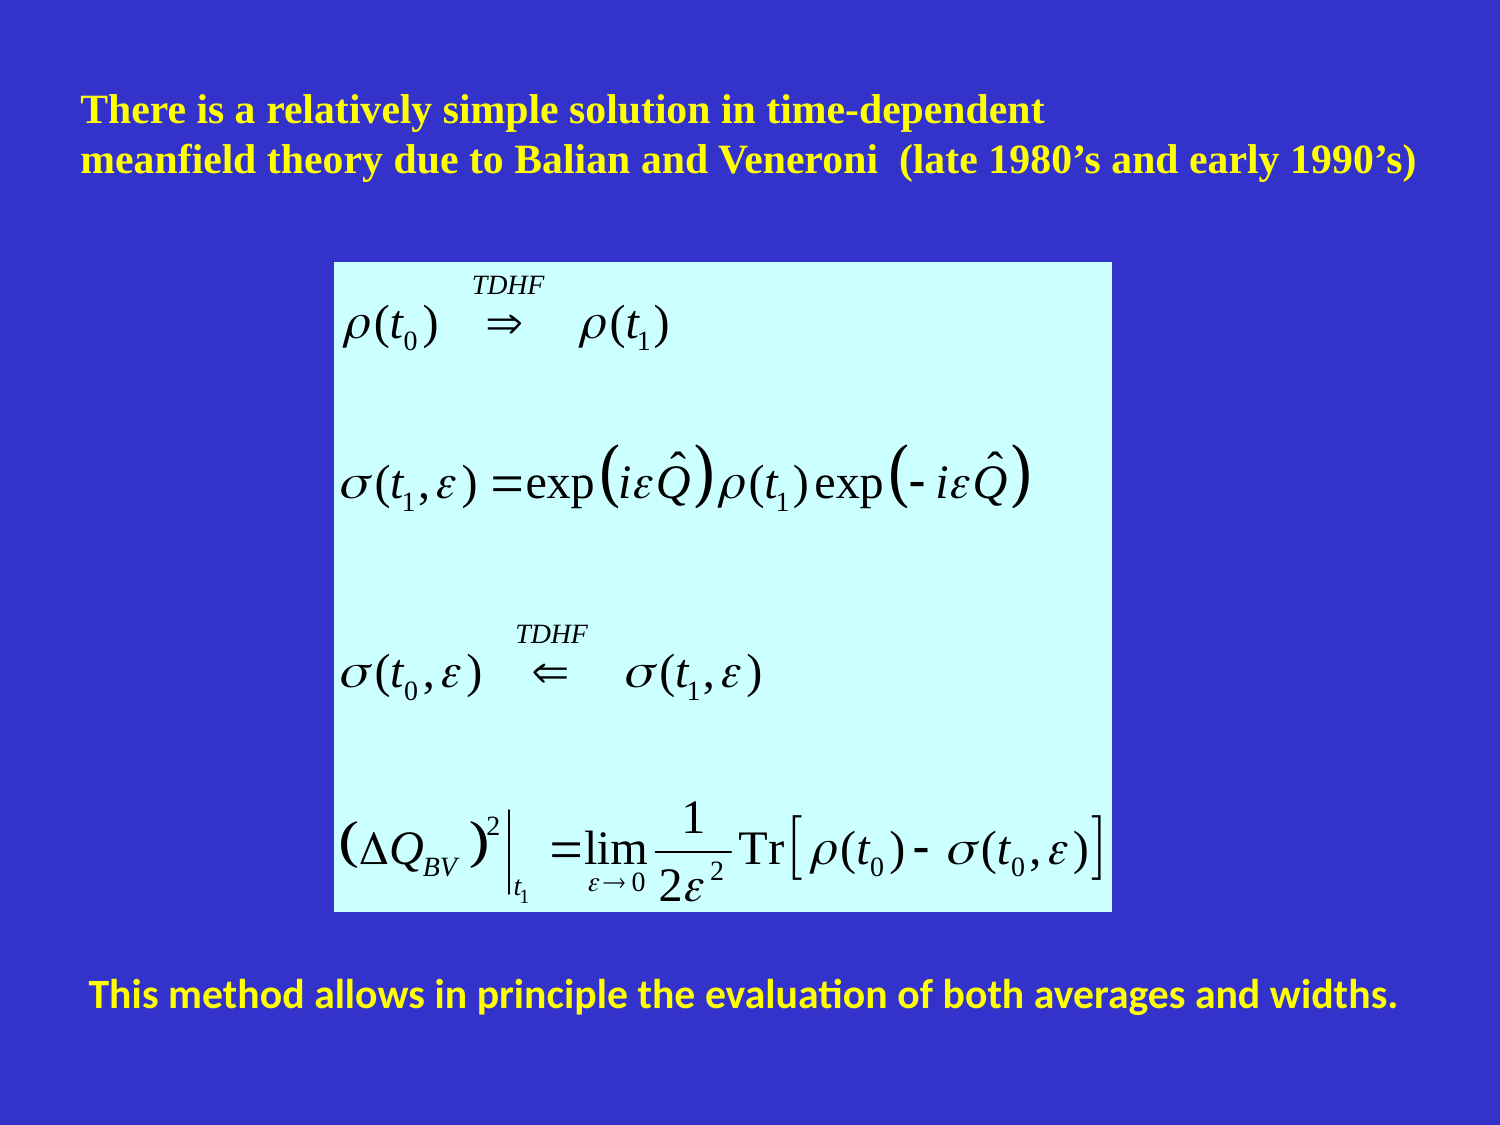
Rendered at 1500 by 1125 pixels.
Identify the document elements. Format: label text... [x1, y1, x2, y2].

text_box There is a relatively simple solution in time-dependent meanfield theory due to Balian and Veneroni (late 1980’s and early 1990’s) [65, 74, 1444, 190]
text_box This method allows in principle the evaluation of both averages and widths. [73, 959, 1415, 1025]
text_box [333, 262, 1113, 913]
